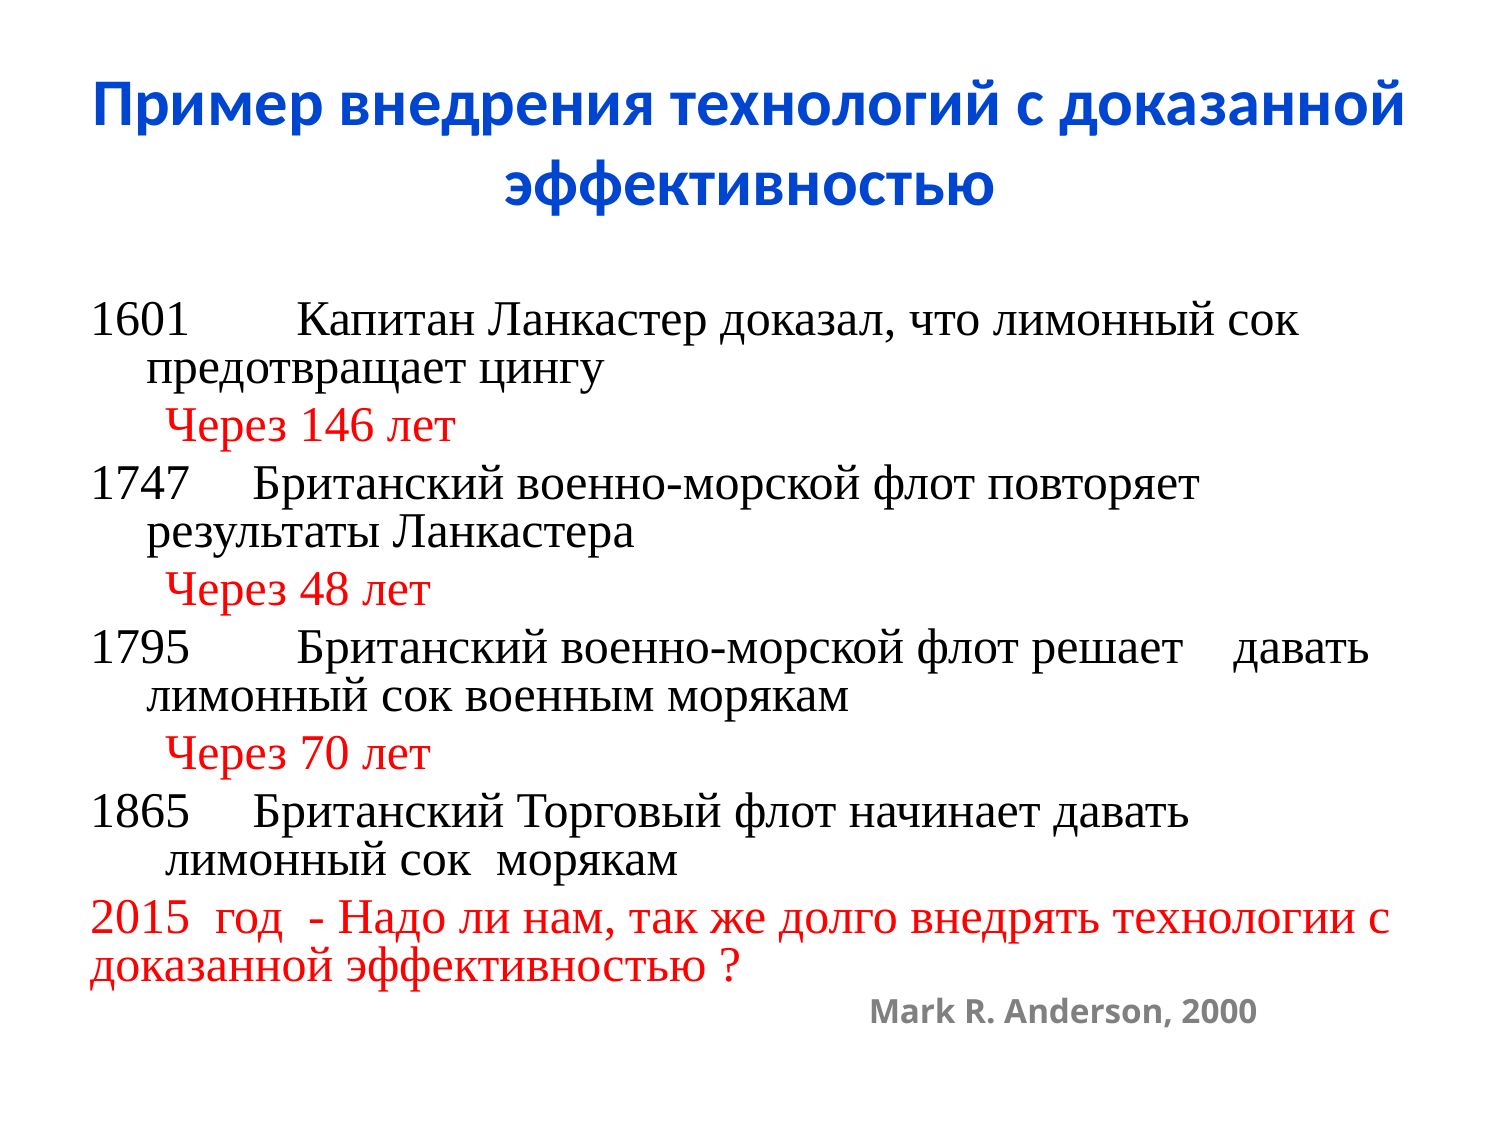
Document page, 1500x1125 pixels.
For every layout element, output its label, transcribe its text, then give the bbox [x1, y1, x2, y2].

title Пример внедрения технологий с доказанной эффективностью [75, 45, 1425, 219]
list 1601 Капитан Ланкастер доказал, что лимонный сок предотвращает цингу Через 146 лет 1747 Британский военно-морской флот повторяет результаты Ланкастера Через 48 лет 1795 Британский военно-морской флот решает давать лимонный сок военным морякам Через 70 лет Британский Торговый флот начинает давать лимонный сок морякам 2015 год - Надо ли нам, так же долго внедрять технологии с доказанной эффективностью ? Mark R. Anderson, 2000 [75, 219, 1425, 1059]
